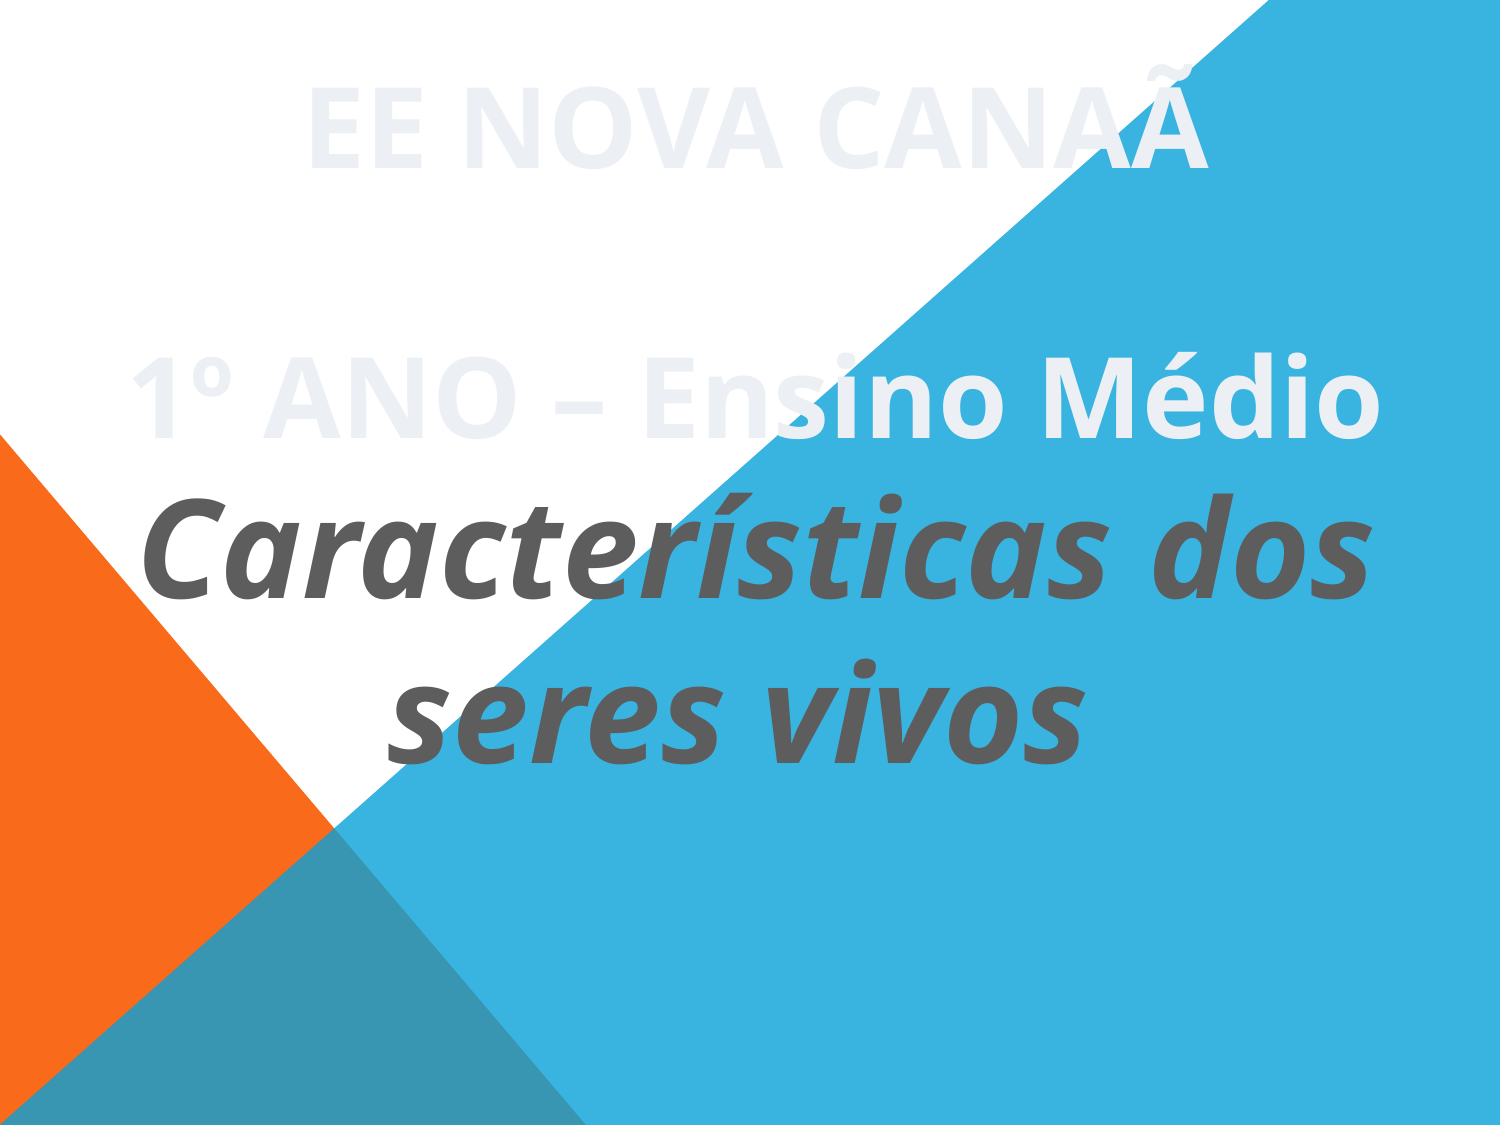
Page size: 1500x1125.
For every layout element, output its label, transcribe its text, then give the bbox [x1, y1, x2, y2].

text_box EE NOVA CANAÃ 1º ANO – Ensino Médio Características dos seres vivos [35, 48, 1477, 799]
